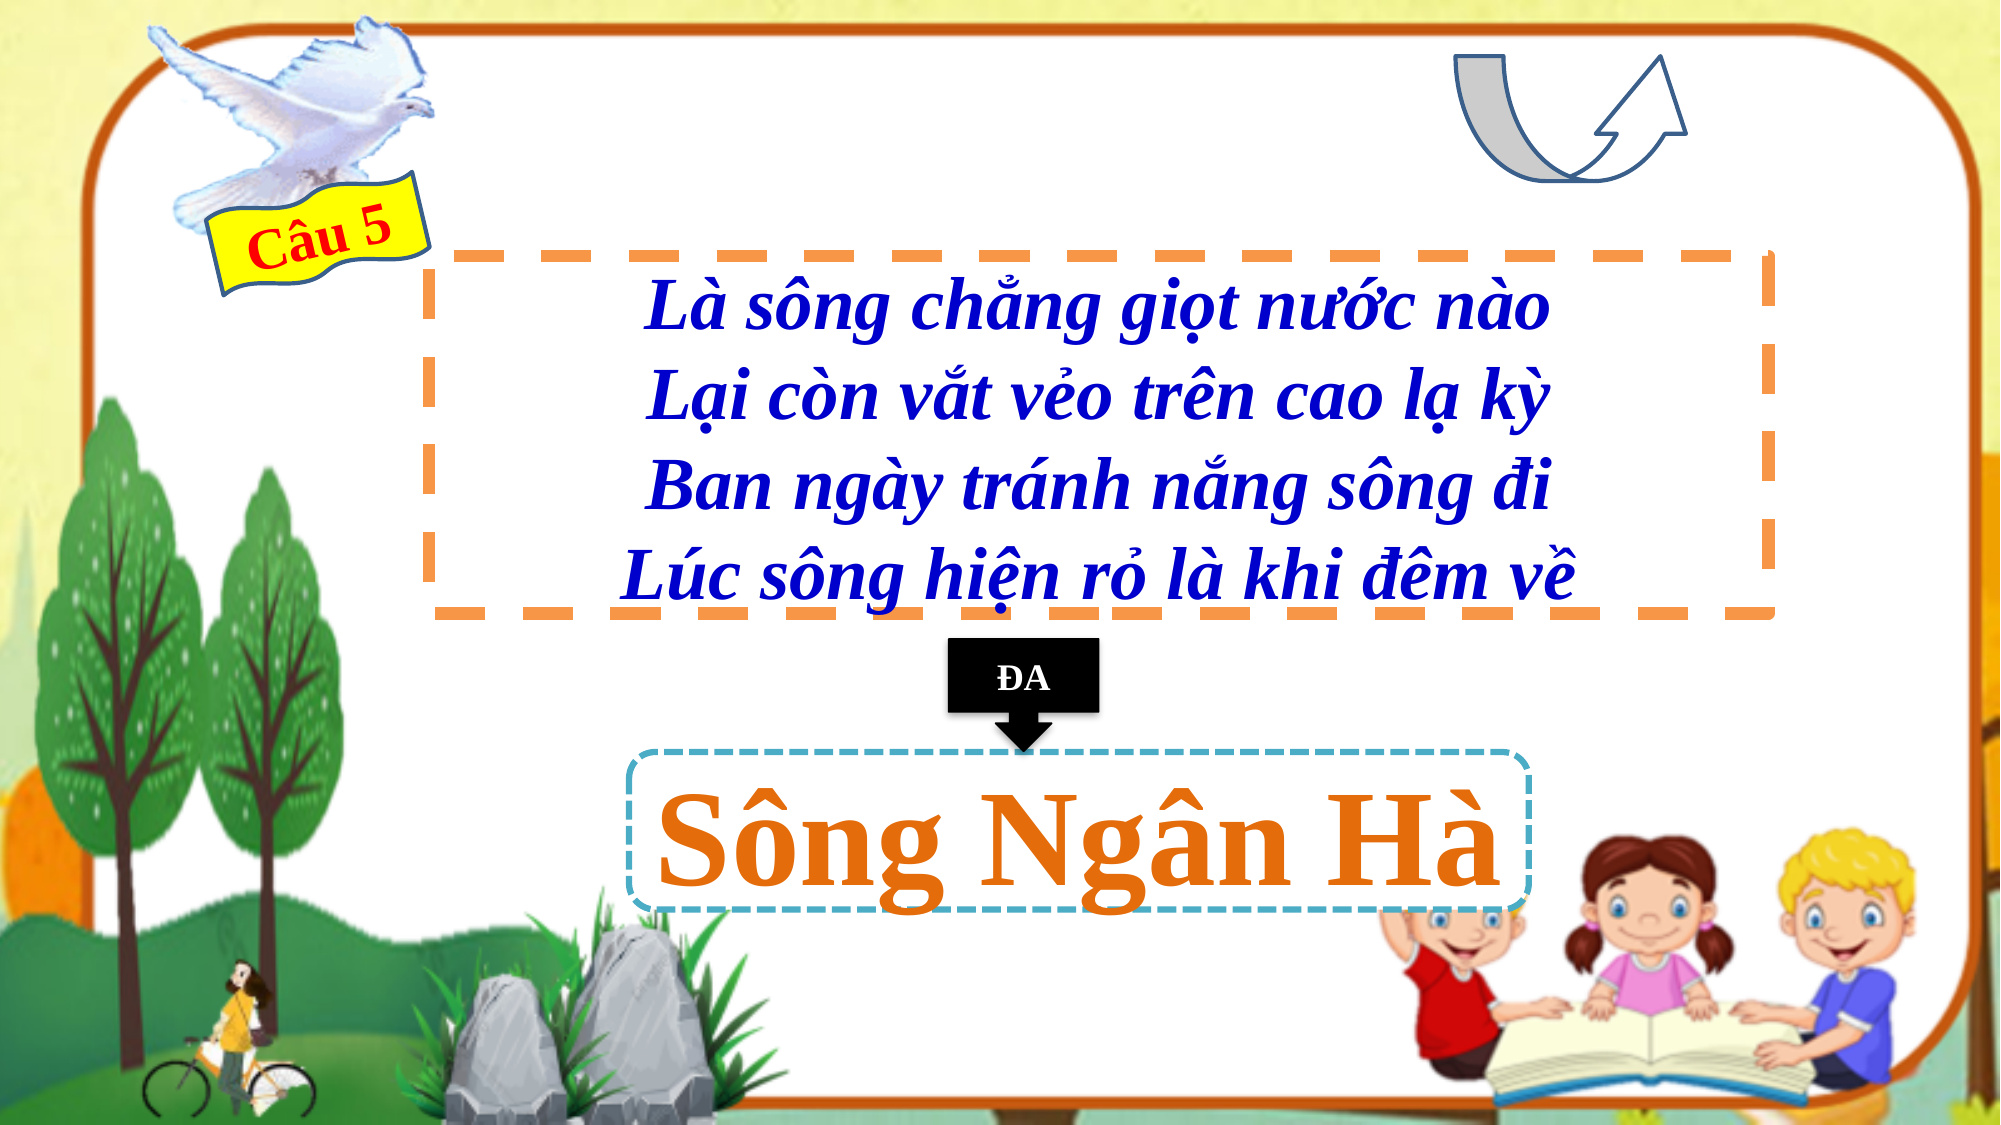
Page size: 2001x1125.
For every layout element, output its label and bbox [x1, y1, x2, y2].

text_box [72, 0, 486, 279]
picture [0, 0, 2000, 1125]
